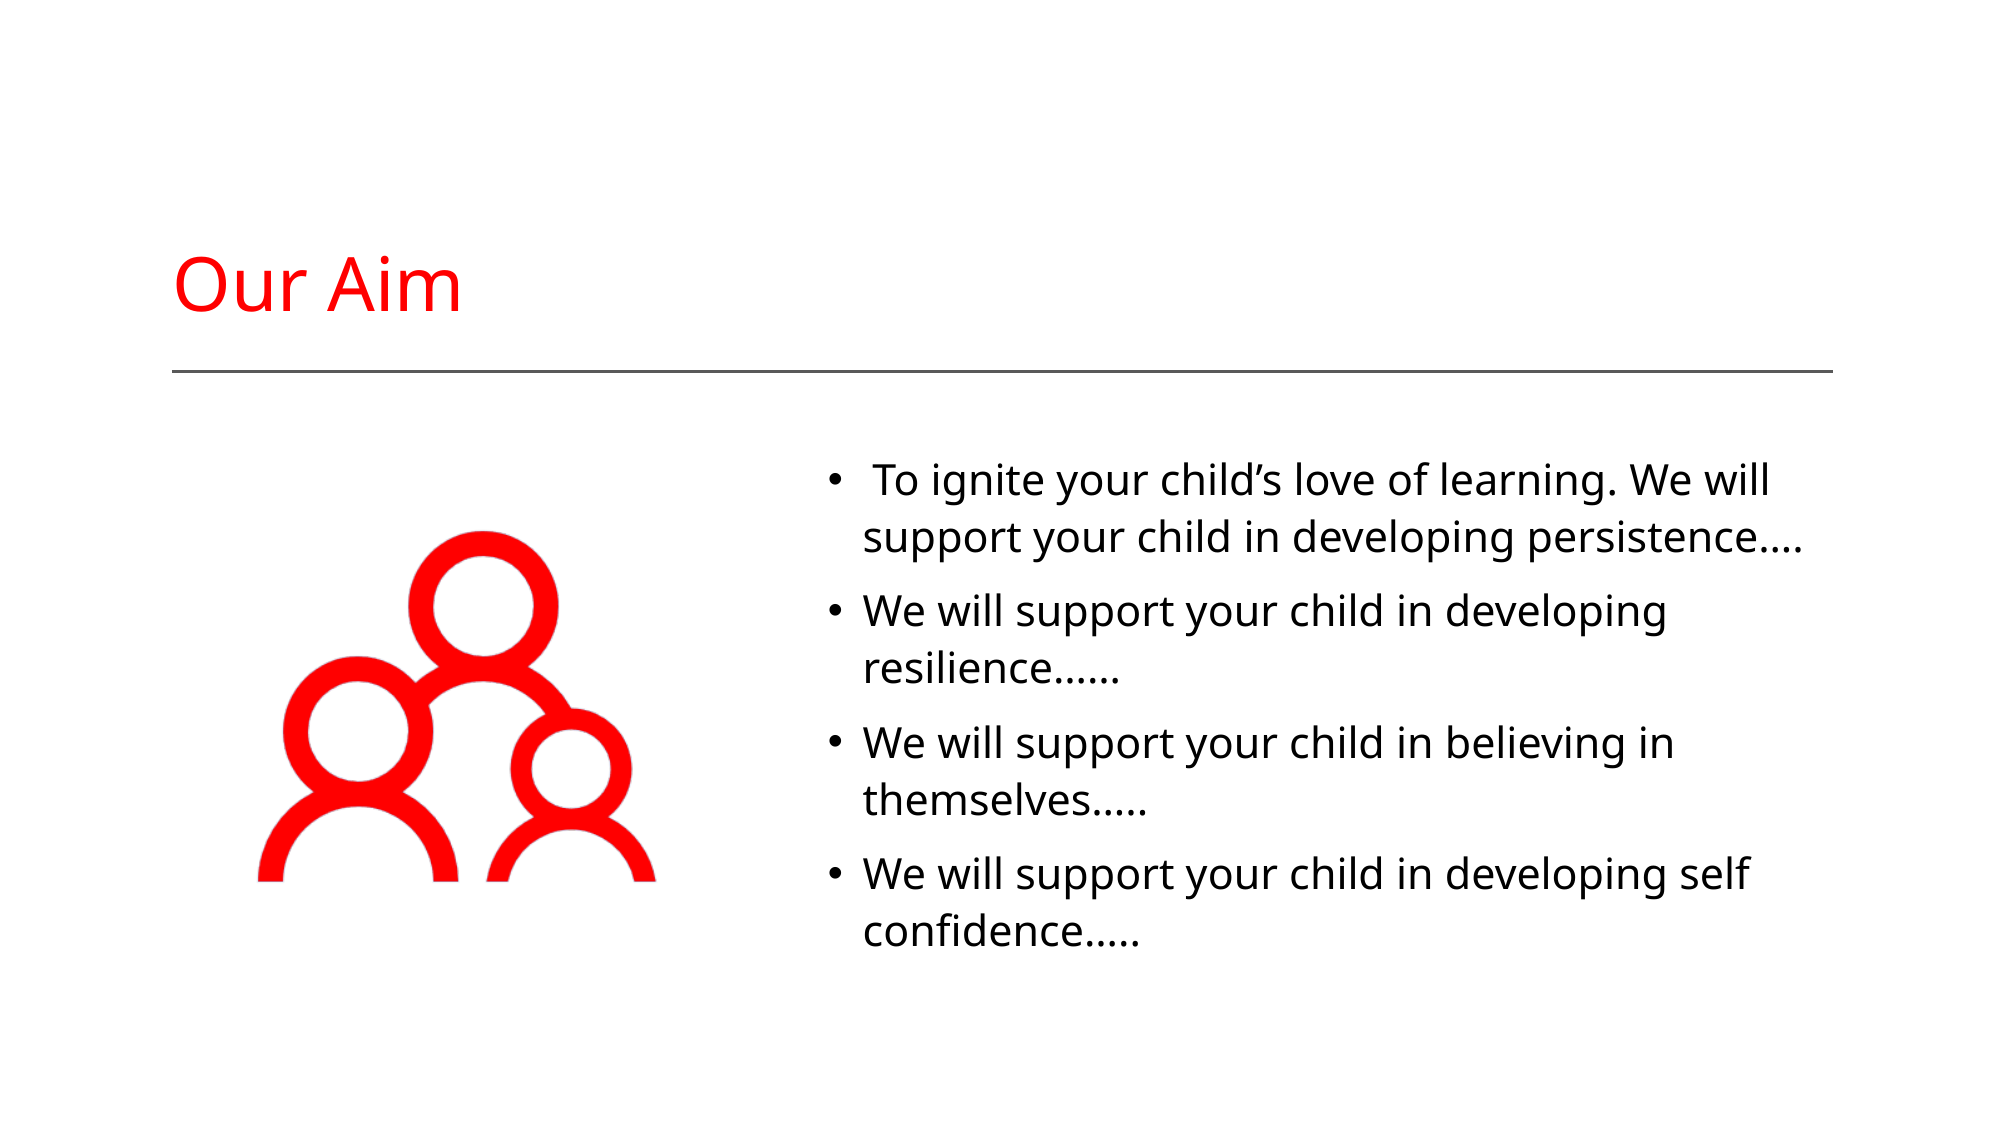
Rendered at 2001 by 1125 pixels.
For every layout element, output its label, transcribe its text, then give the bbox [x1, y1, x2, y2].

title Our Aim [157, 160, 1895, 335]
list To ignite your child’s love of learning. We will support your child in developing persistence…. We will support your child in developing resilience…… We will support your child in believing in themselves….. We will support your child in developing self confidence….. [812, 440, 1844, 968]
picture [218, 461, 699, 942]
